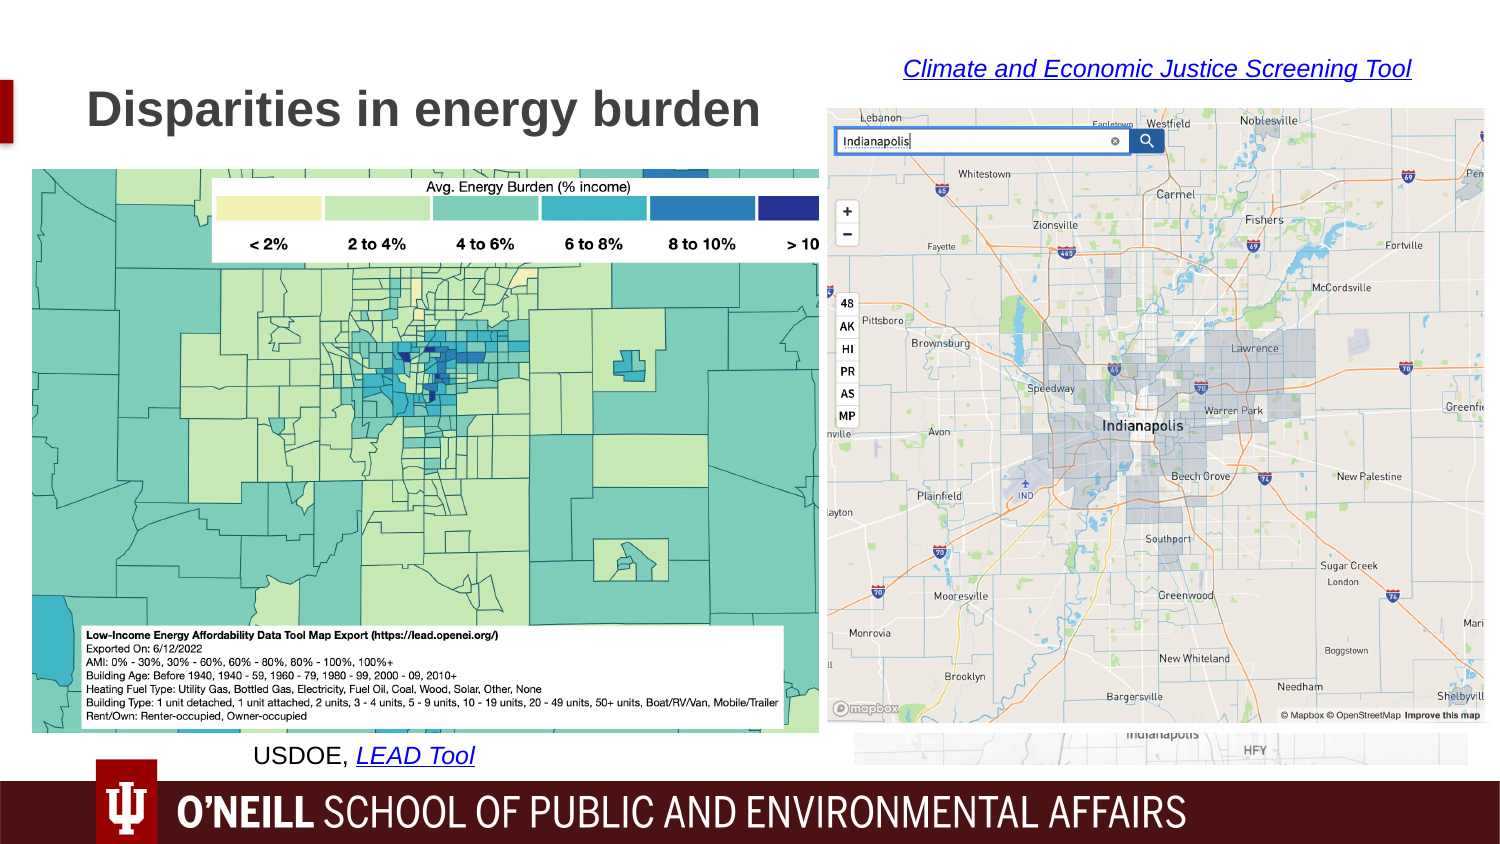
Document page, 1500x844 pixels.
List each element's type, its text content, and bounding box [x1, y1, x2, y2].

text_box USDOE, LEAD Tool [238, 741, 490, 778]
picture [0, 99, 1500, 844]
title Disparities in energy burden [71, 42, 820, 167]
text_box Climate and Economic Justice Screening Tool [888, 44, 1428, 90]
